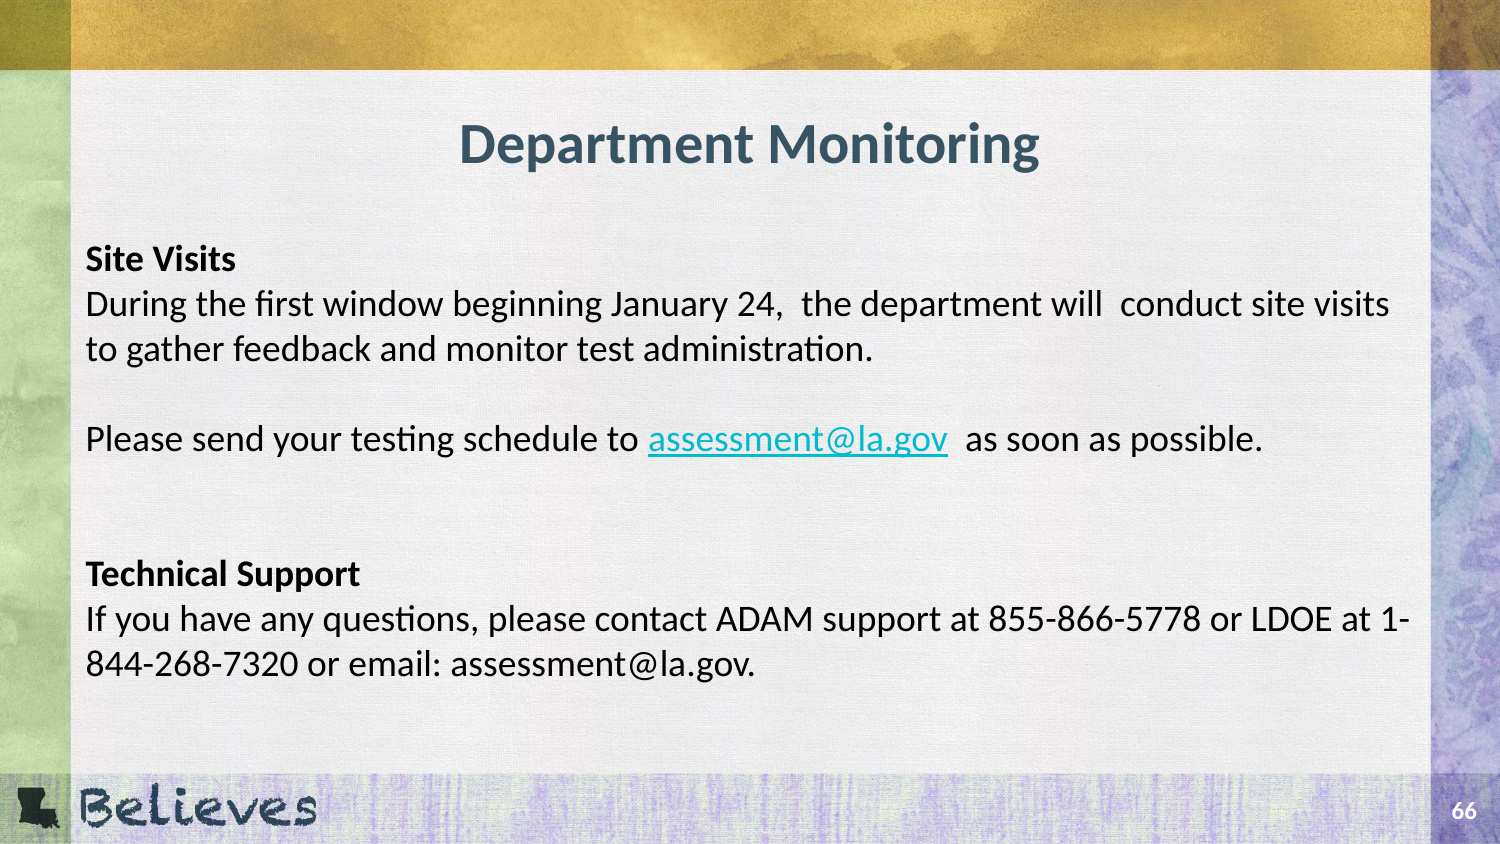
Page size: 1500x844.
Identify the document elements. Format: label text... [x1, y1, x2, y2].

list Site Visits During the first window beginning January 24, the department will conduct site visits to gather feedback and monitor test administration. Please send your testing schedule to assessment@la.gov as soon as possible. Technical Support If you have any questions, please contact ADAM support at 855-866-5778 or LDOE at 1-844-268-7320 or email: assessment@la.gov. [70, 219, 1430, 771]
title Department Monitoring [70, 69, 1430, 219]
picture [0, 0, 1500, 844]
